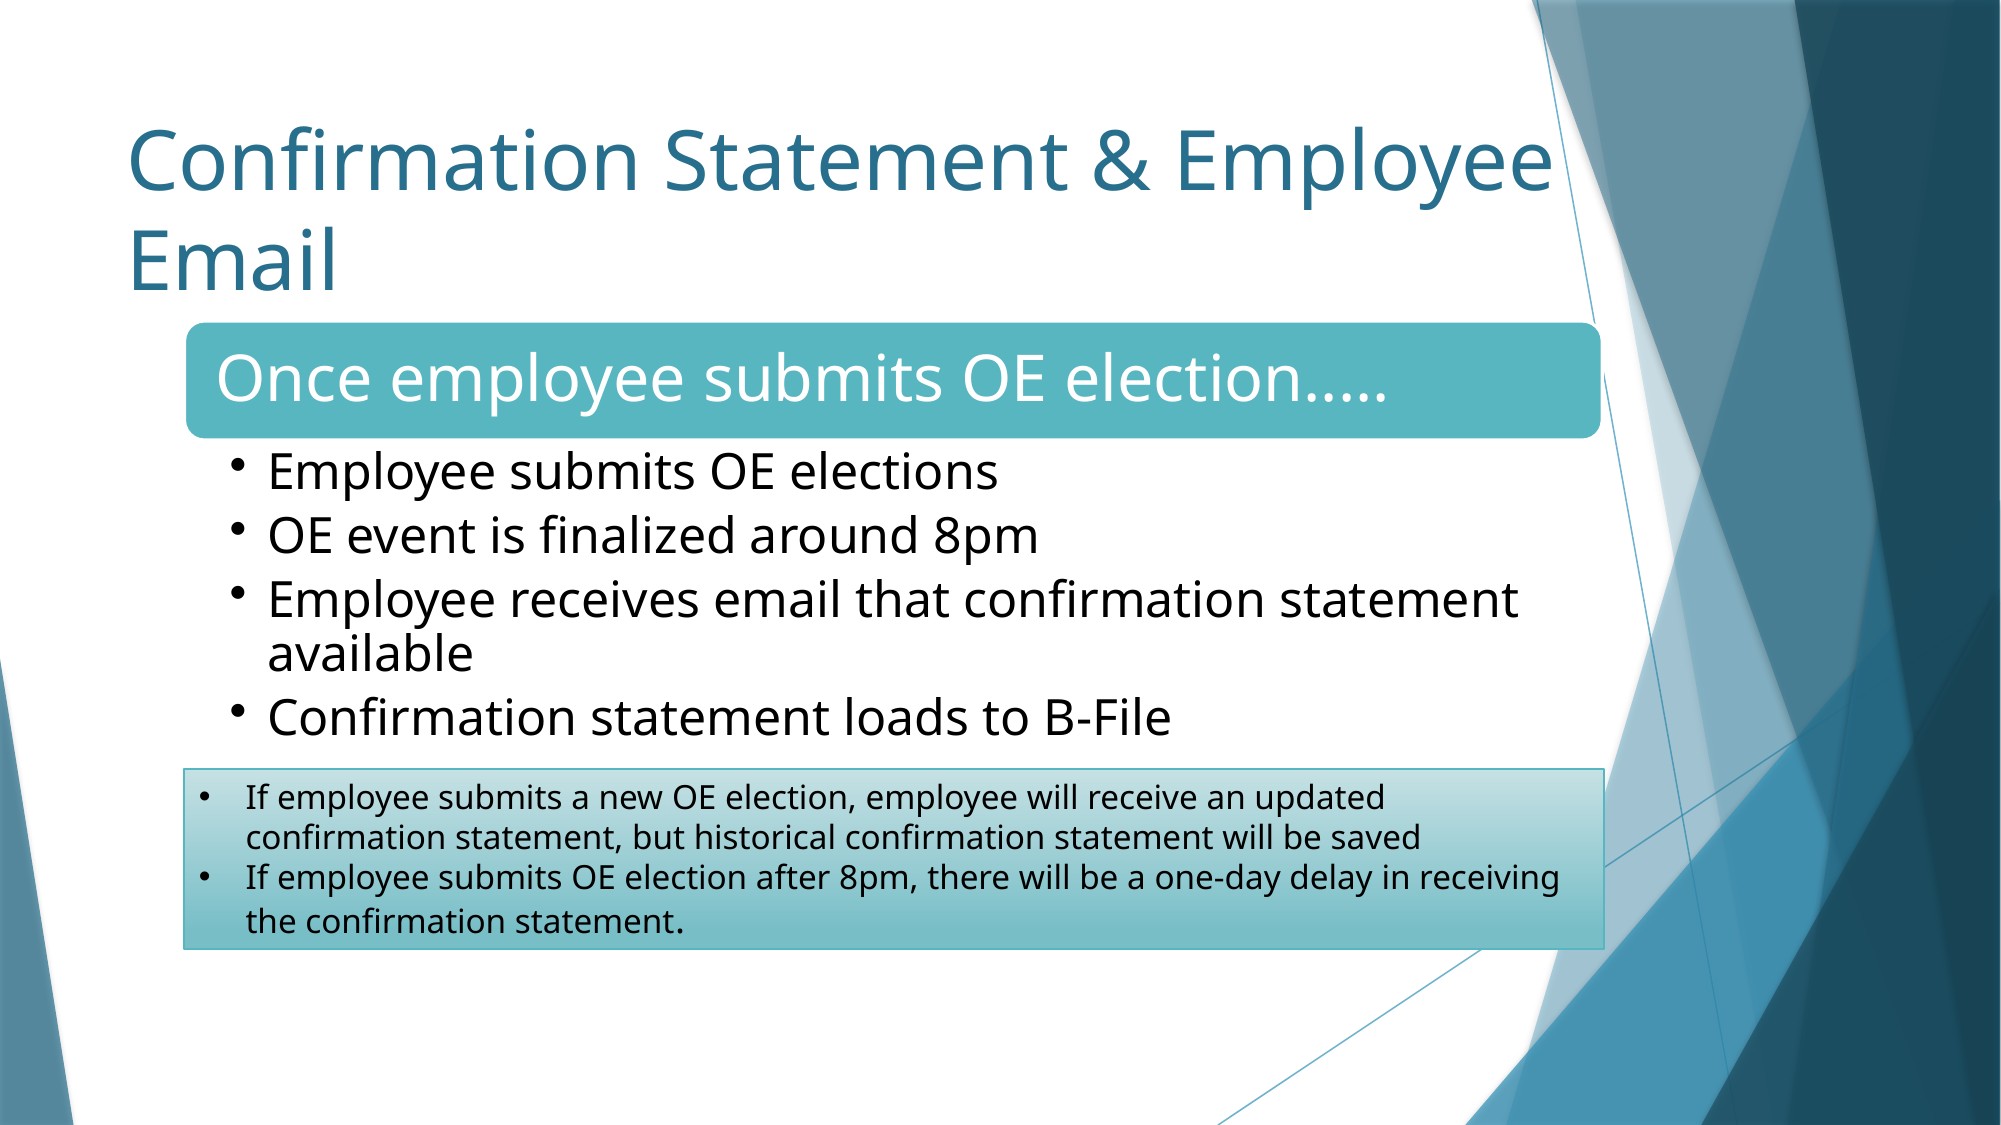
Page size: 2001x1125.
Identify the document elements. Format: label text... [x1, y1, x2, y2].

title Confirmation Statement & Employee Email [111, 99, 1779, 319]
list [184, 318, 1603, 754]
text_box If employee submits a new OE election, employee will receive an updated confirmation statement, but historical confirmation statement will be saved If employee submits OE election after 8pm, there will be a one-day delay in receiving the confirmation statement. [183, 768, 1605, 950]
